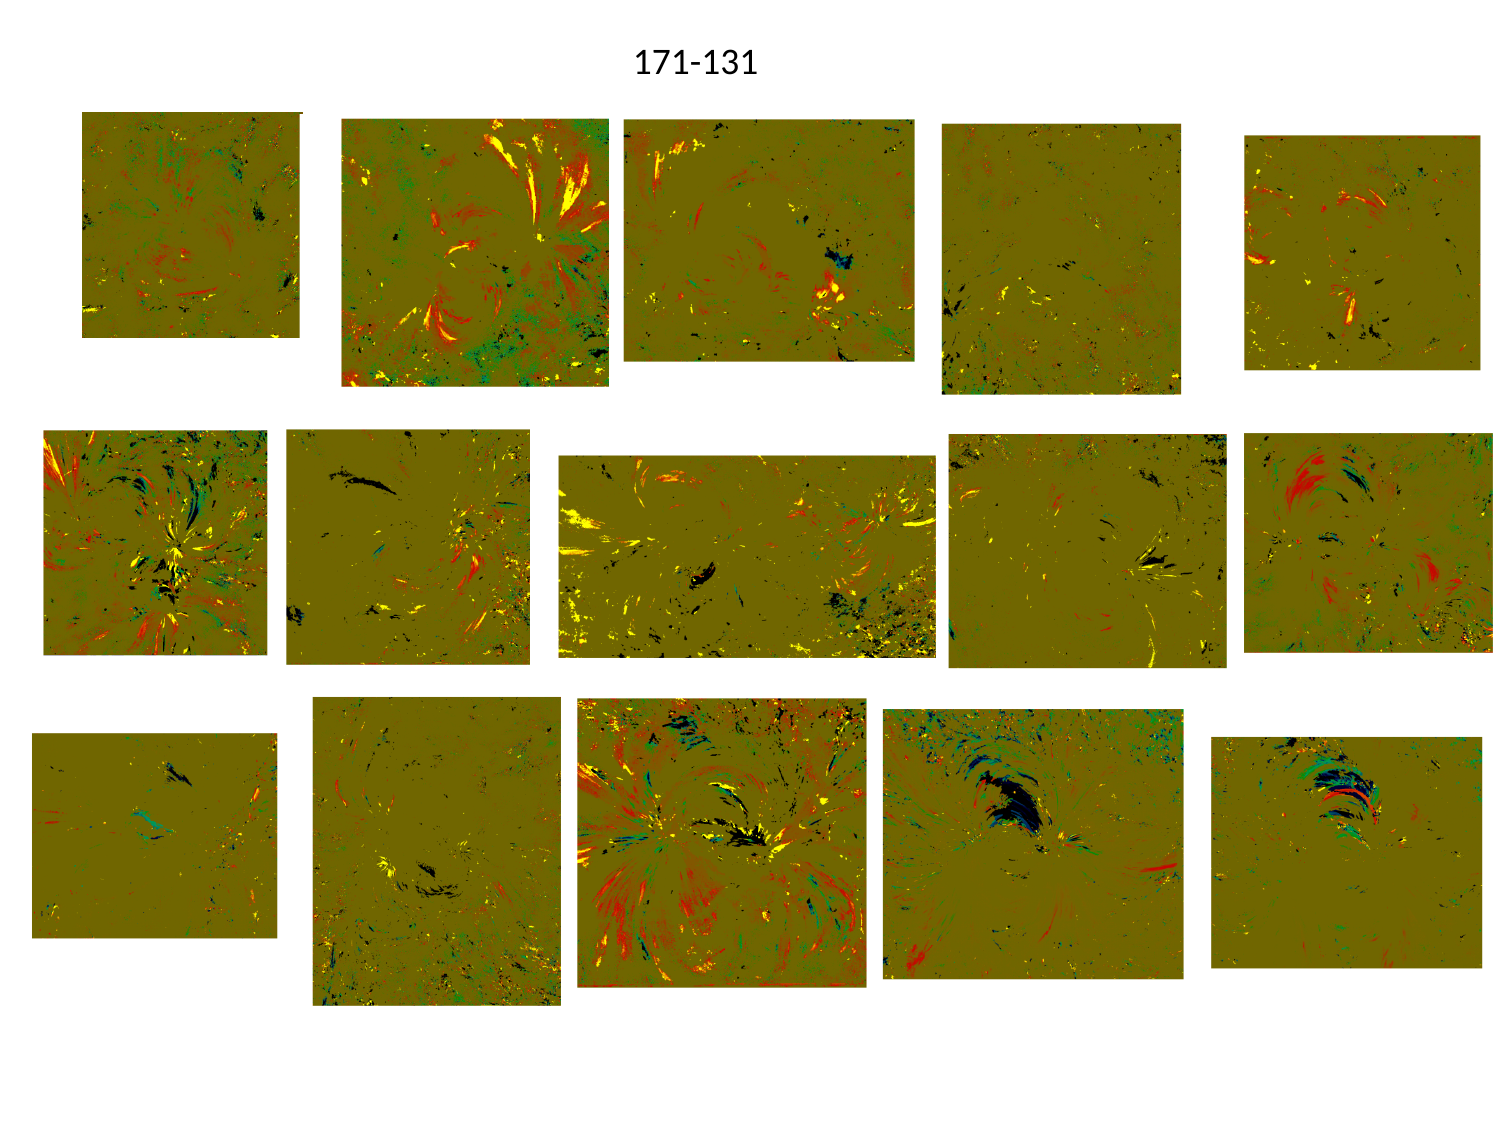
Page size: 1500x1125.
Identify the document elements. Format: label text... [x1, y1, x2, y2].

picture [81, 112, 1210, 398]
picture [0, 713, 302, 958]
text_box 171-131 [618, 29, 774, 90]
picture [25, 422, 1500, 1013]
picture [1218, 108, 1500, 388]
